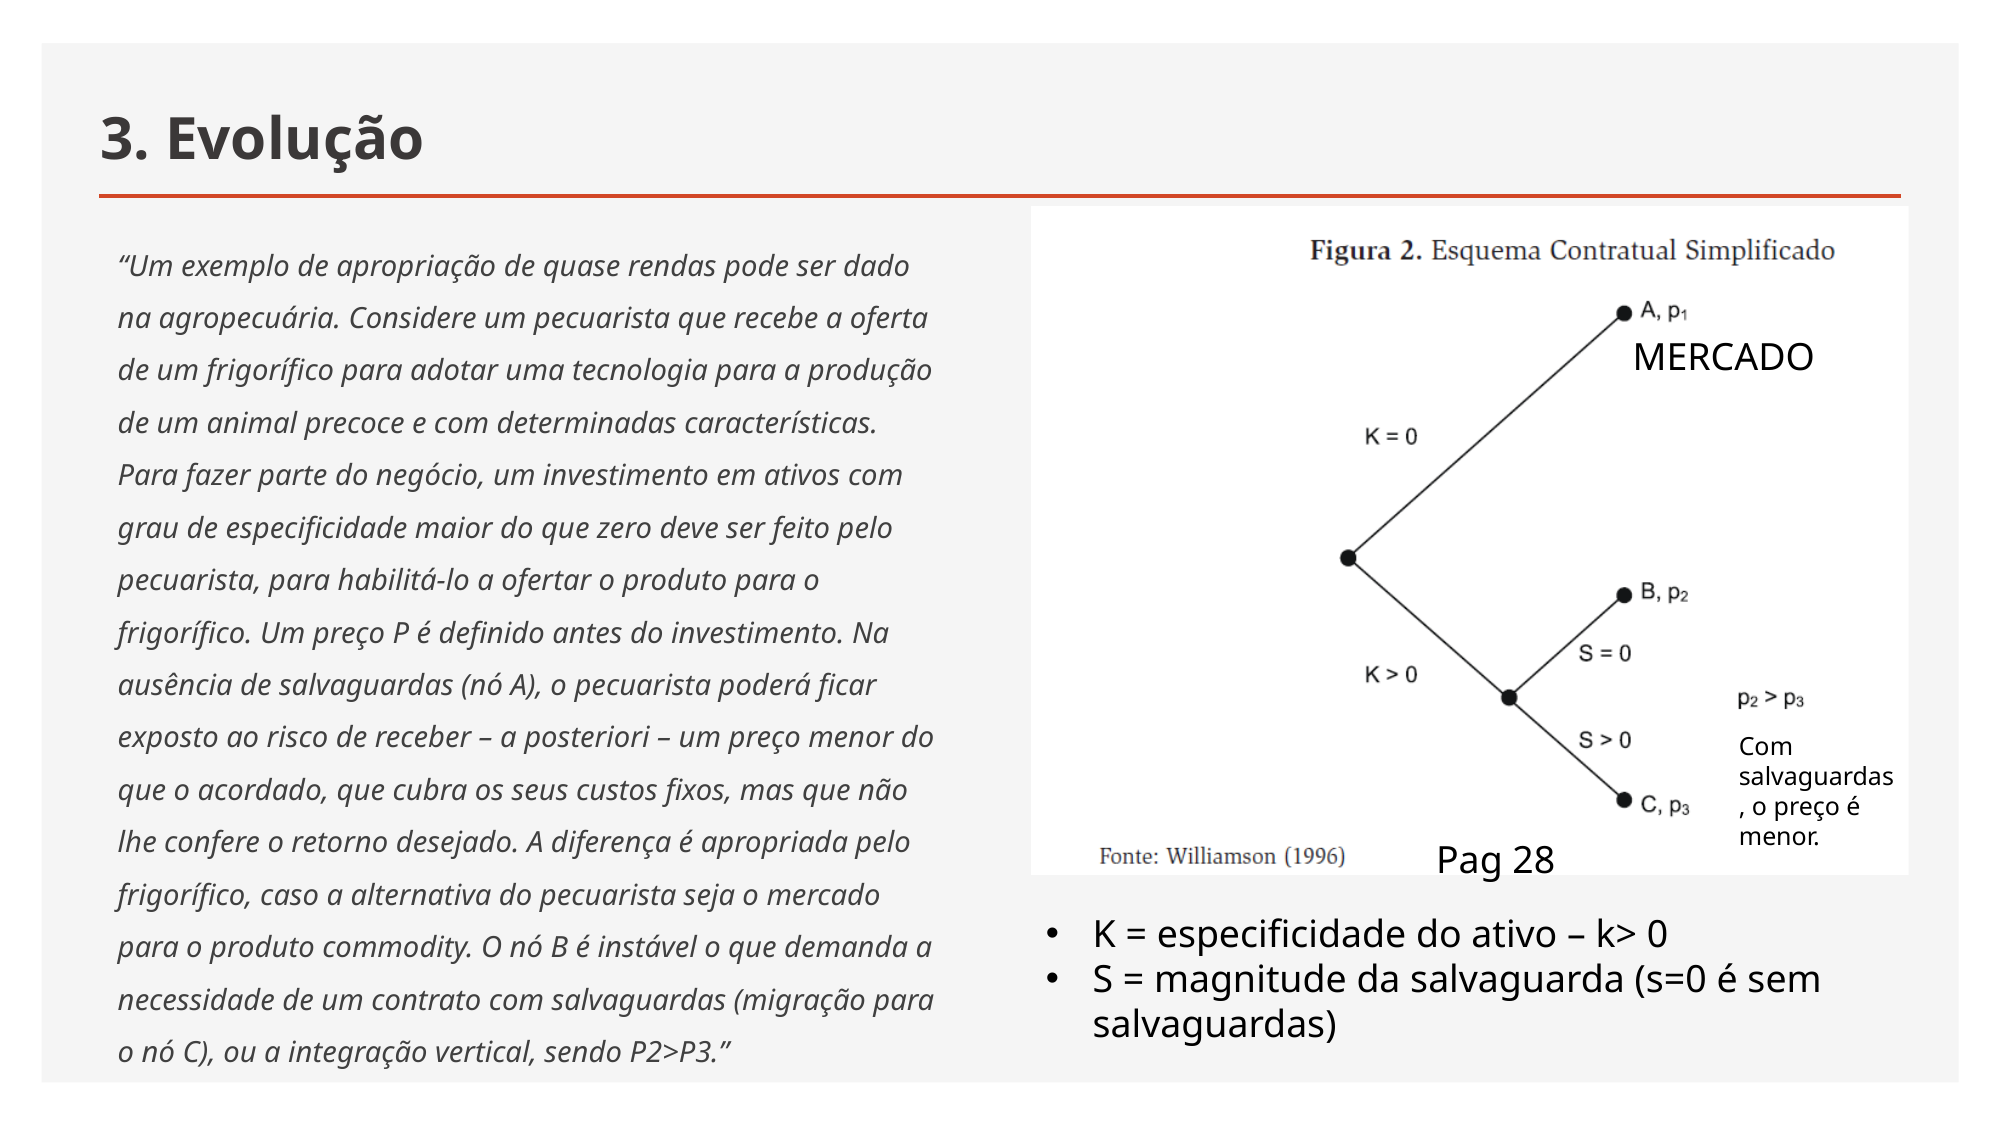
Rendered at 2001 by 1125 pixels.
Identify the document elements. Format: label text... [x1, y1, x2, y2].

picture [1031, 206, 1909, 875]
text_box Com salvaguardas, o preço é menor. [1909, 722, 1915, 858]
list “Um exemplo de apropriação de quase rendas pode ser dado na agropecuária. Considere um pecuarista que recebe a oferta de um frigorífico para adotar uma tecnologia para a produção de um animal precoce e com determinadas características. Para fazer parte do negócio, um investimento em ativos com grau de especificidade maior do que zero deve ser feito pelo pecuarista, para habilitá-lo a ofertar o produto para o frigorífico. Um preço P é definido antes do investimento. Na ausência de salvaguardas (nó A), o pecuarista poderá ficar exposto ao risco de receber – a posteriori – um preço menor do que o acordado, que cubra os seus custos fixos, mas que não lhe confere o retorno desejado. A diferença é apropriada pelo frigorífico, caso a alternativa do pecuarista seja o mercado para o produto commodity. O nó B é instável o que demanda a necessidade de um contrato com salvaguardas (migração para o nó C), ou a integração vertical, sendo P2>P3.” [102, 221, 951, 875]
title 3. Evolução [85, 73, 1214, 179]
text_box Pag 28 [1421, 875, 1571, 889]
text_box K = especificidade do ativo – k> 0 S = magnitude da salvaguarda (s=0 é sem salvaguardas) [1031, 902, 1926, 1053]
